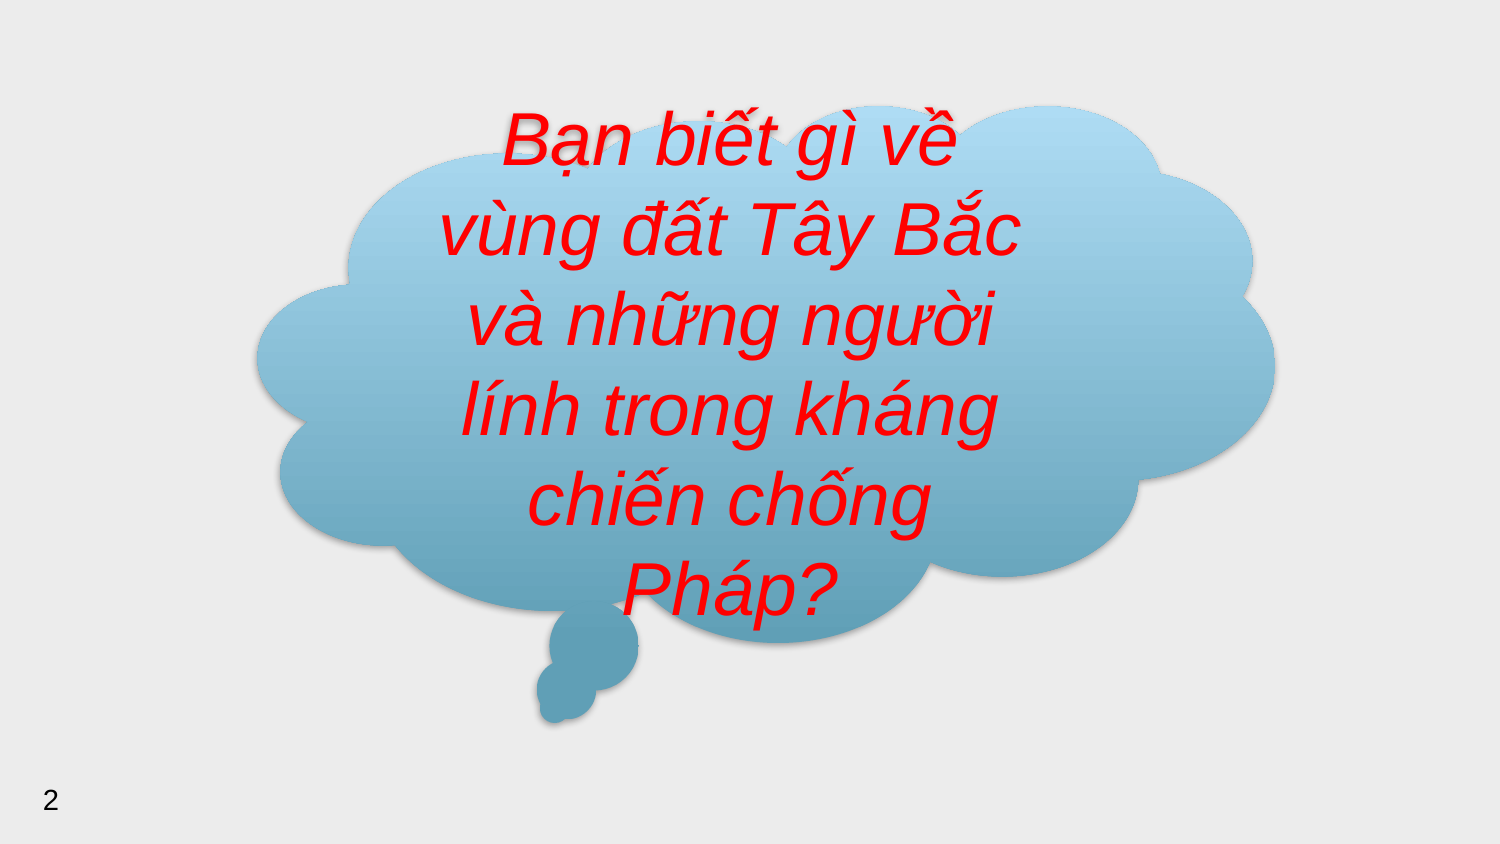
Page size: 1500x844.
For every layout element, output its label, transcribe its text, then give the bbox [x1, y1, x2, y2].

slide_number 2 [0, 766, 75, 832]
text_box Bạn biết gì về vùng đất Tây Bắc và những người lính trong kháng chiến chống Pháp? [257, 106, 1276, 724]
